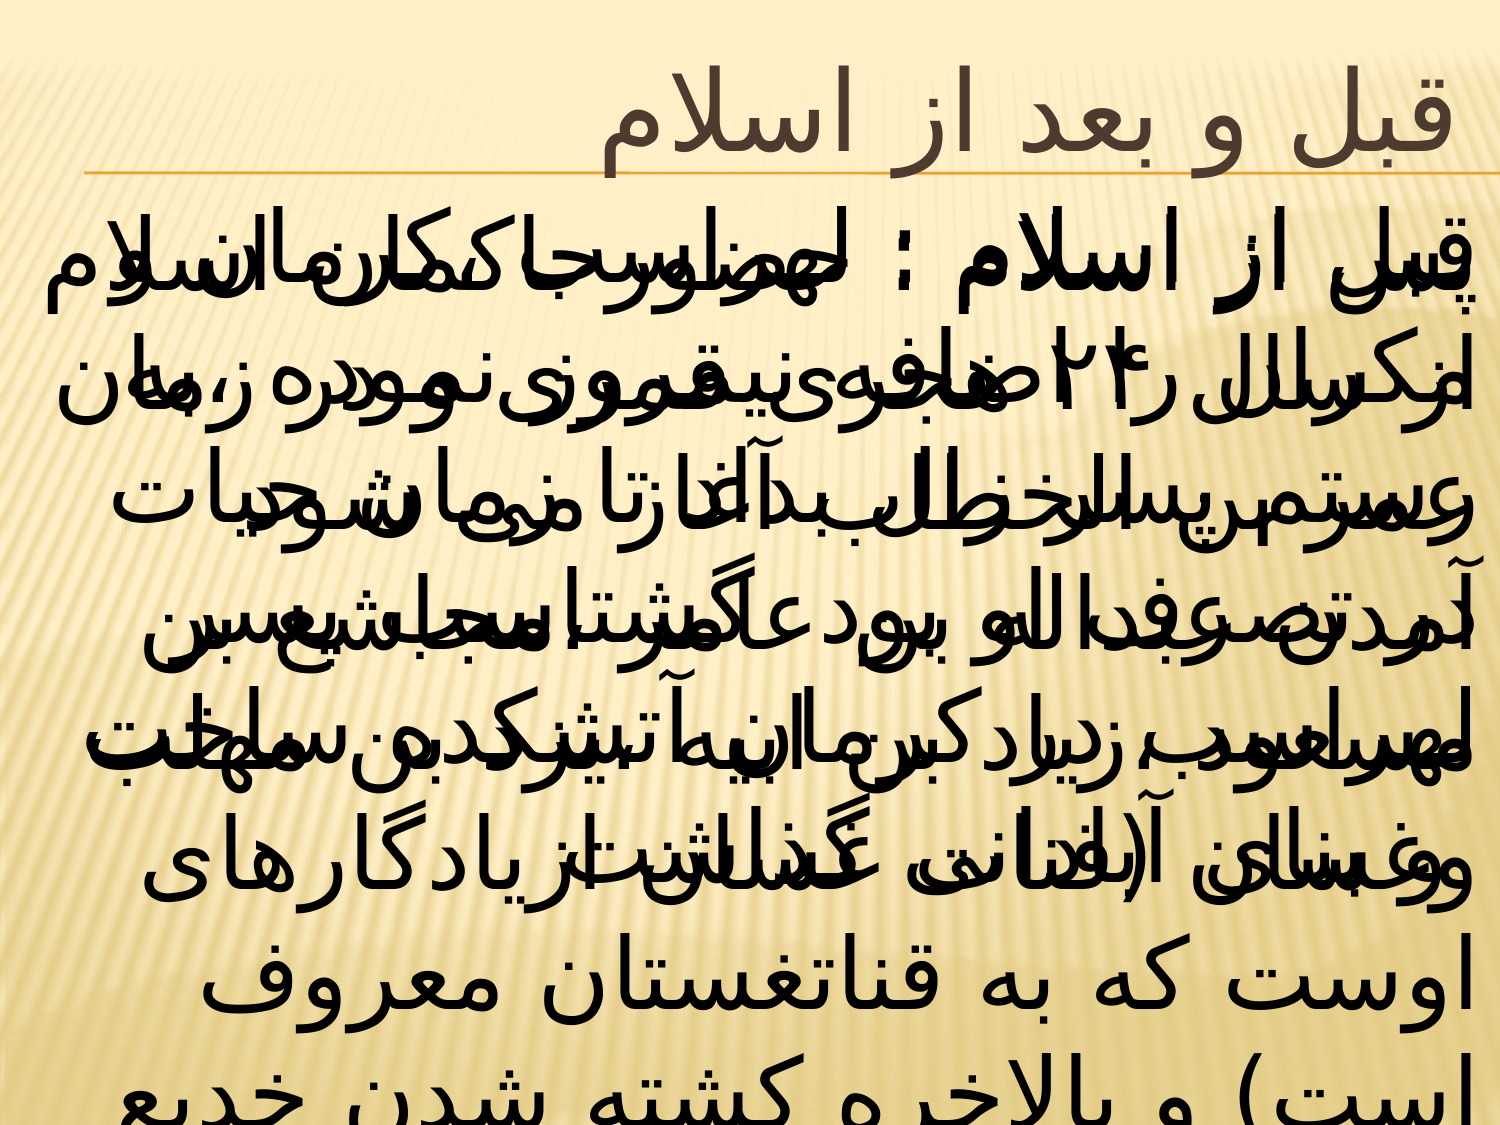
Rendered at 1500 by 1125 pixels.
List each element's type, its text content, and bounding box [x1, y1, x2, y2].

text_box پس از اسلام : حضورحاکمان اسلام از سال ۲۴ هجری قمری و در زمان عمر بن الخطاب آغاز می شود آمدن عبداله بن عامر ،مجاشع بن مسعود ،زیاد بن ابیه ،یزد بن مهلب وغسان (قنات غسان ازیادگارهای اوست که به قناتغستان معروف است) و بالاخره کشته شدن خدیع کرمانی ،نگاه تند و گذرایی است به این عصر و تا زمان عباسیان [0, 182, 1497, 1125]
text_box قبل از اسلام : لهراسب ،کرمان و مکران را اضافه نیمروز نموده ،به رستم پسر زال بداد تا زمان حیات در تصرف او بود گشتاسب پسر لهراسب در کرمان آتشکده ساخت و بنای آبادانی گذاشت [0, 174, 1496, 182]
title قبل و بعد از اسلام [50, 37, 1475, 174]
